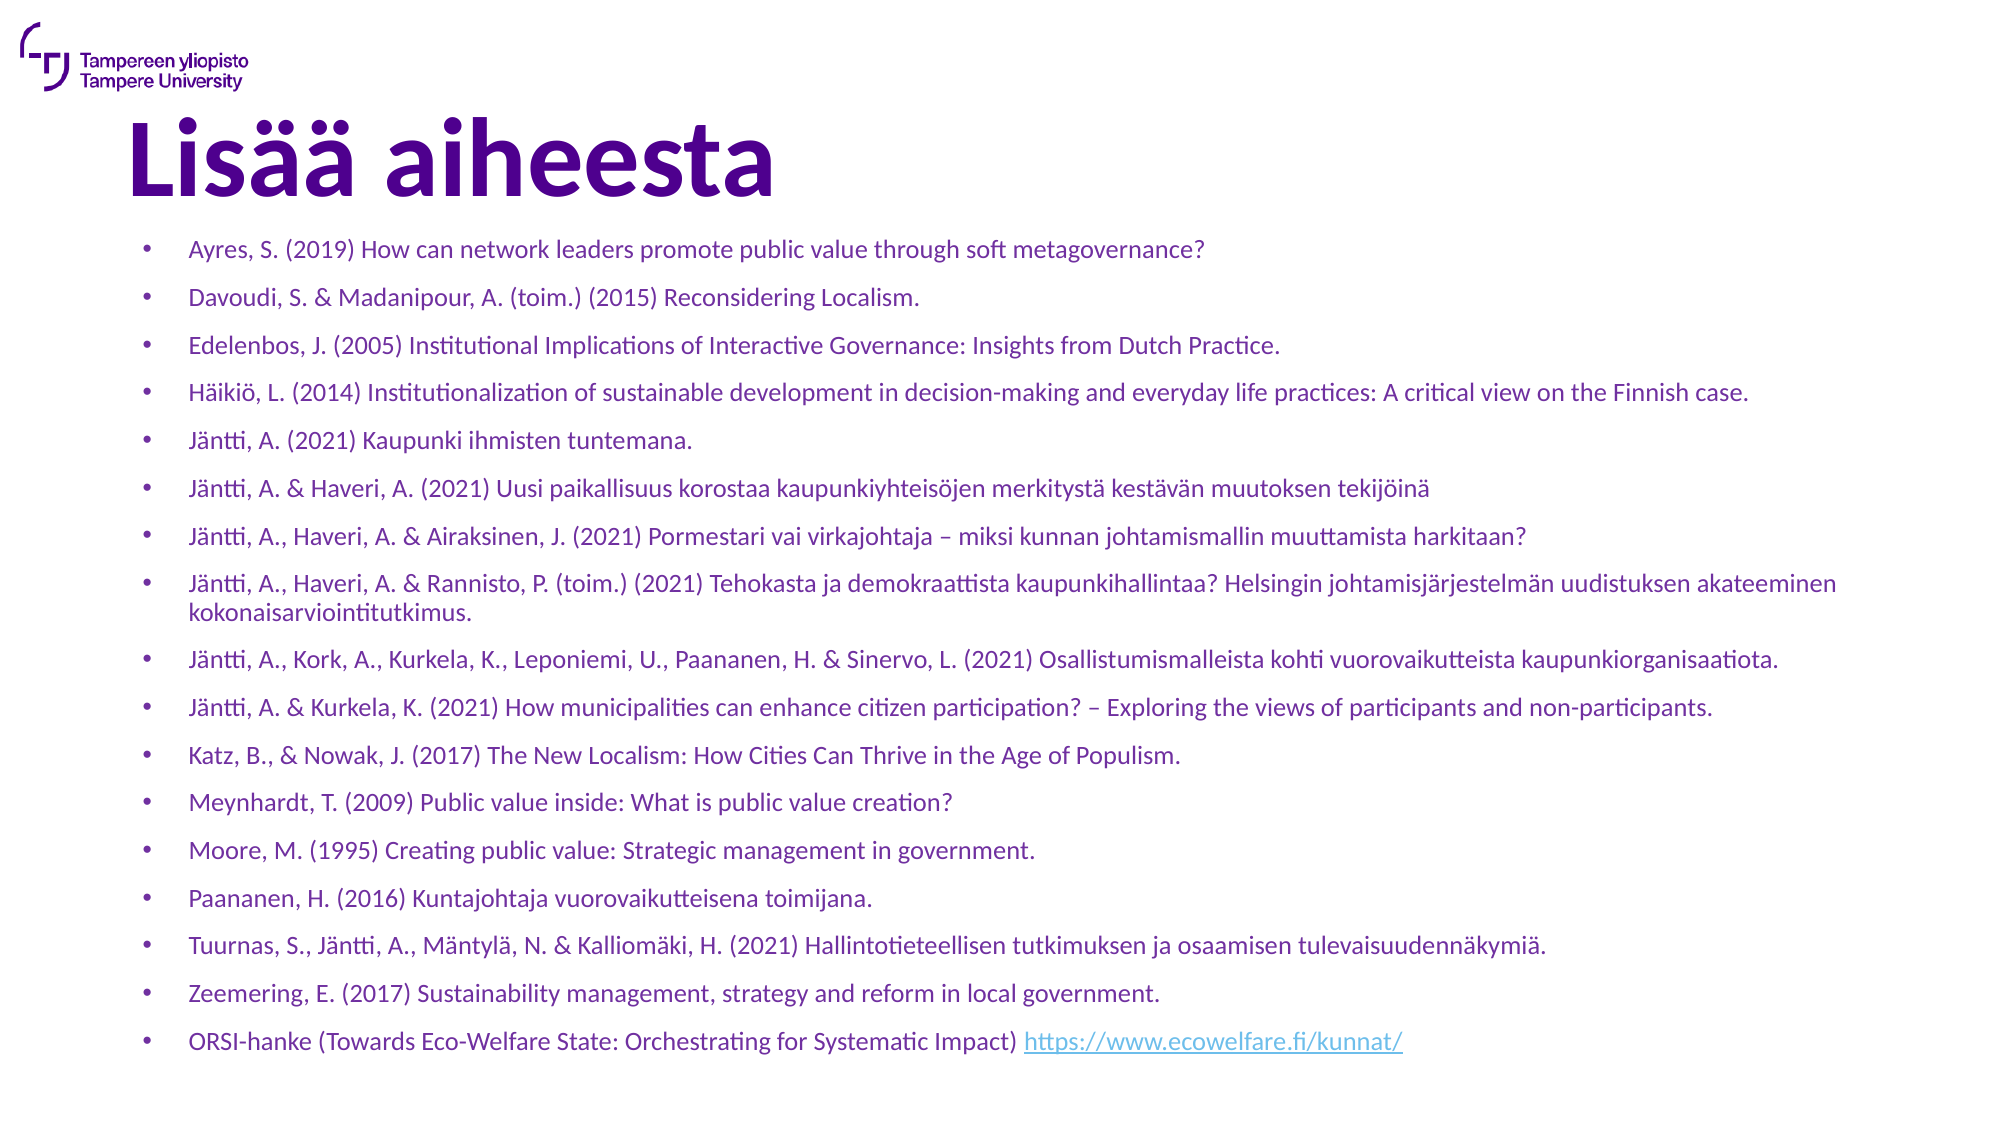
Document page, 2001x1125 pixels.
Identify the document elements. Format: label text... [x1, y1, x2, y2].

text_box Lisää aiheesta [112, 63, 1855, 229]
text_box Ayres, S. (2019) How can network leaders promote public value through soft metagovernance? Davoudi, S. & Madanipour, A. (toim.) (2015) Reconsidering Localism. Edelenbos, J. (2005) Institutional Implications of Interactive Governance: Insights from Dutch Practice. Häikiö, L. (2014) Institutionalization of sustainable development in decision-making and everyday life practices: A critical view on the Finnish case. Jäntti, A. (2021) Kaupunki ihmisten tuntemana. Jäntti, A. & Haveri, A. (2021) Uusi paikallisuus korostaa kaupunkiyhteisöjen merkitystä kestävän muutoksen tekijöinä Jäntti, A., Haveri, A. & Airaksinen, J. (2021) Pormestari vai virkajohtaja – miksi kunnan johtamismallin muuttamista harkitaan? Jäntti, A., Haveri, A. & Rannisto, P. (toim.) (2021) Tehokasta ja demokraattista kaupunkihallintaa? Helsingin johtamisjärjestelmän uudistuksen akateeminen kokonaisarviointitutkimus. Jäntti, A., Kork, A., Kurkela, K., Leponiemi, U., Paananen, H. & Sinervo, L. (2021) Osallistumismalleista kohti vuorovaikutteista kaupunkiorganisaatiota. Jäntti, A. & Kurkela, K. (2021) How municipalities can enhance citizen participation? – Exploring the views of participants and non-participants. Katz, B., & Nowak, J. (2017) The New Localism: How Cities Can Thrive in the Age of Populism. Meynhardt, T. (2009) Public value inside: What is public value creation? Moore, M. (1995) Creating public value: Strategic management in government. Paananen, H. (2016) Kuntajohtaja vuorovaikutteisena toimijana. Tuurnas, S., Jäntti, A., Mäntylä, N. & Kalliomäki, H. (2021) Hallintotieteellisen tutkimuksen ja osaamisen tulevaisuudennäkymiä. Zeemering, E. (2017) Sustainability management, strategy and reform in local government. ORSI-hanke (Towards Eco-Welfare State: Orchestrating for Systematic Impact) https://www.ecowelfare.fi/kunnat/ [127, 228, 1870, 1081]
